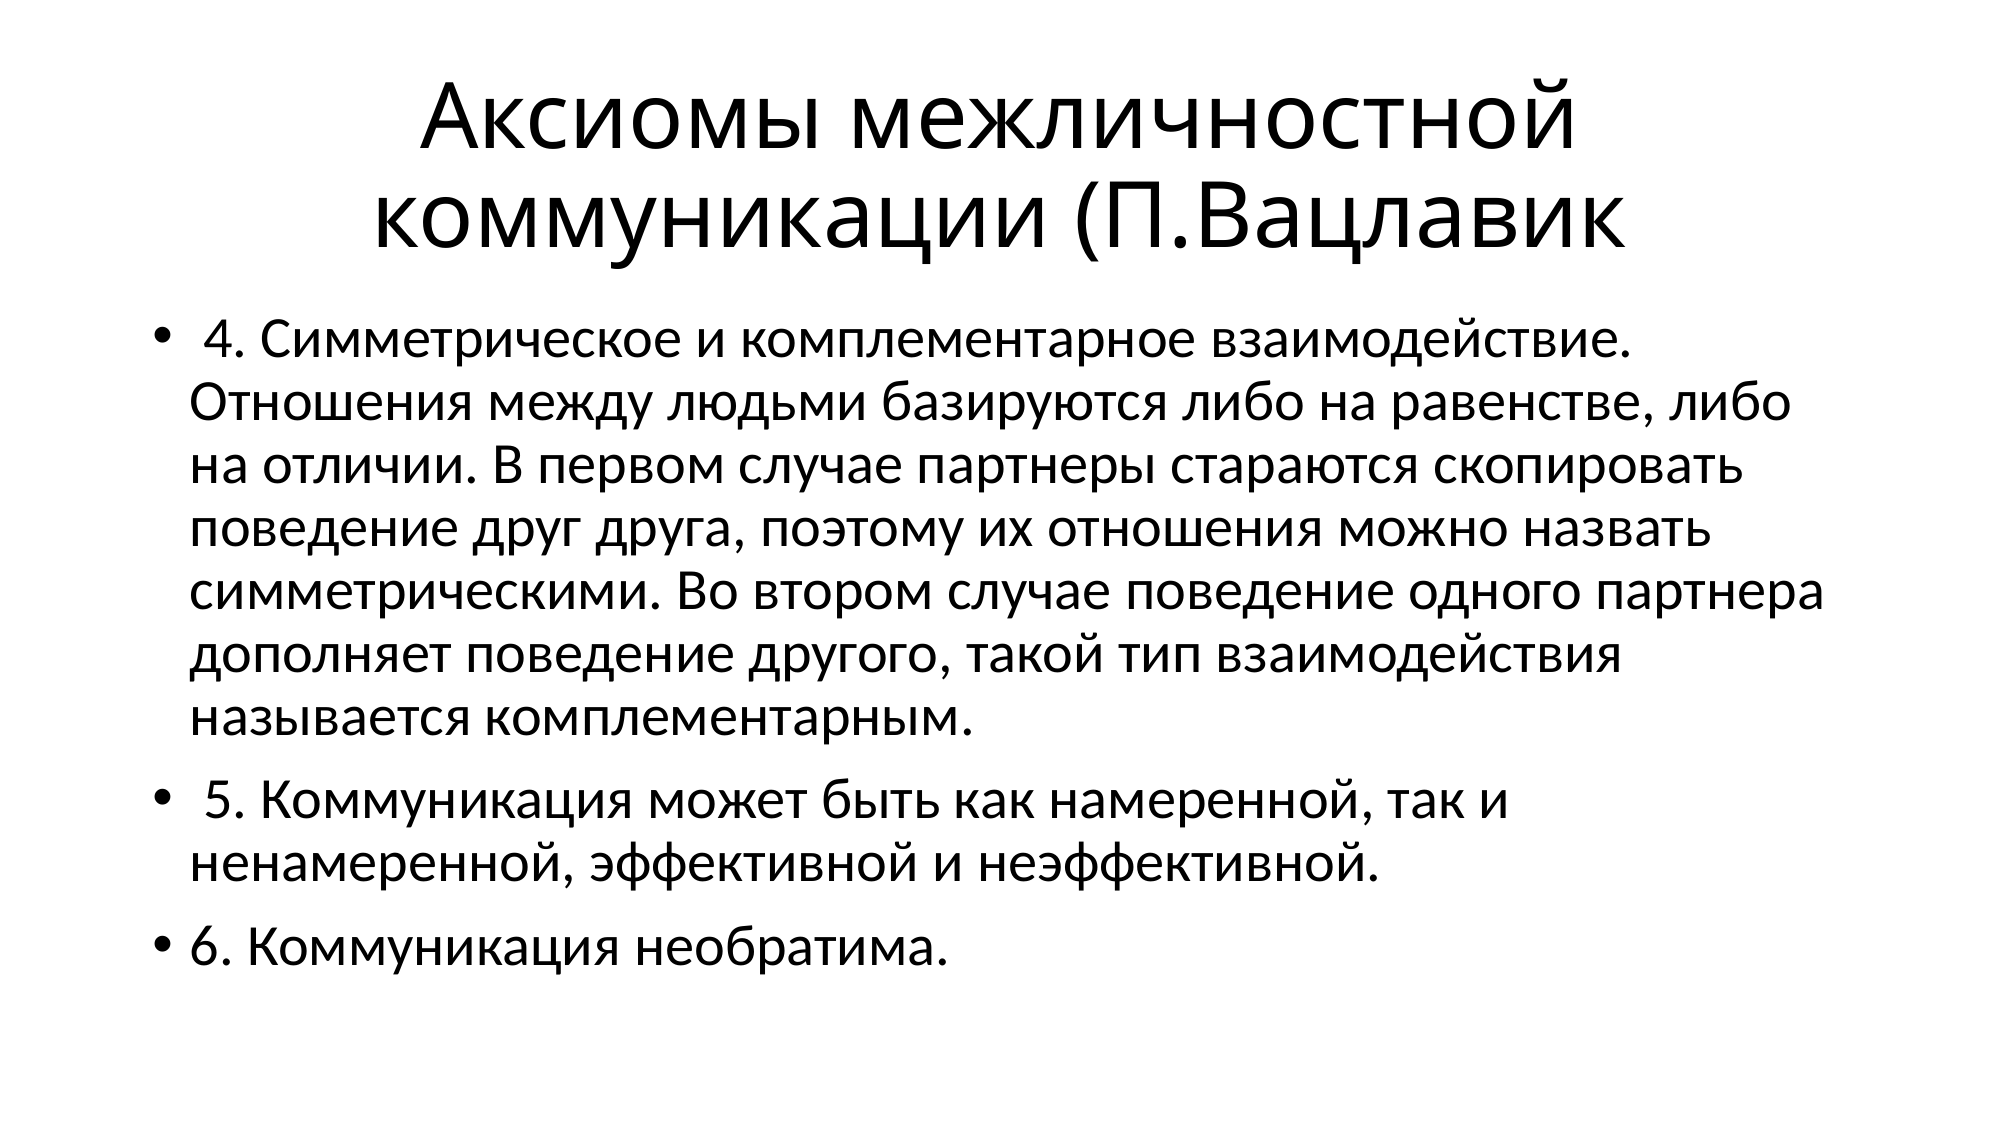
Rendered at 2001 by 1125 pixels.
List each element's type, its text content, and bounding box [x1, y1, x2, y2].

list 4. Симметрическое и комплементарное взаимодействие. Отношения между людьми базируются либо на равенстве, либо на отличии. В первом случае партнеры стараются скопировать поведение друг друга, поэтому их отношения можно назвать симметрическими. Во втором случае поведение одного партнера дополняет поведение другого, такой тип взаимодействия называется комплементарным. 5. Коммуникация может быть как намеренной, так и ненамеренной, эффективной и неэффективной. 6. Коммуникация необратима. [137, 299, 1863, 1014]
title Аксиомы межличностной коммуникации (П.Вацлавик [137, 59, 1863, 278]
